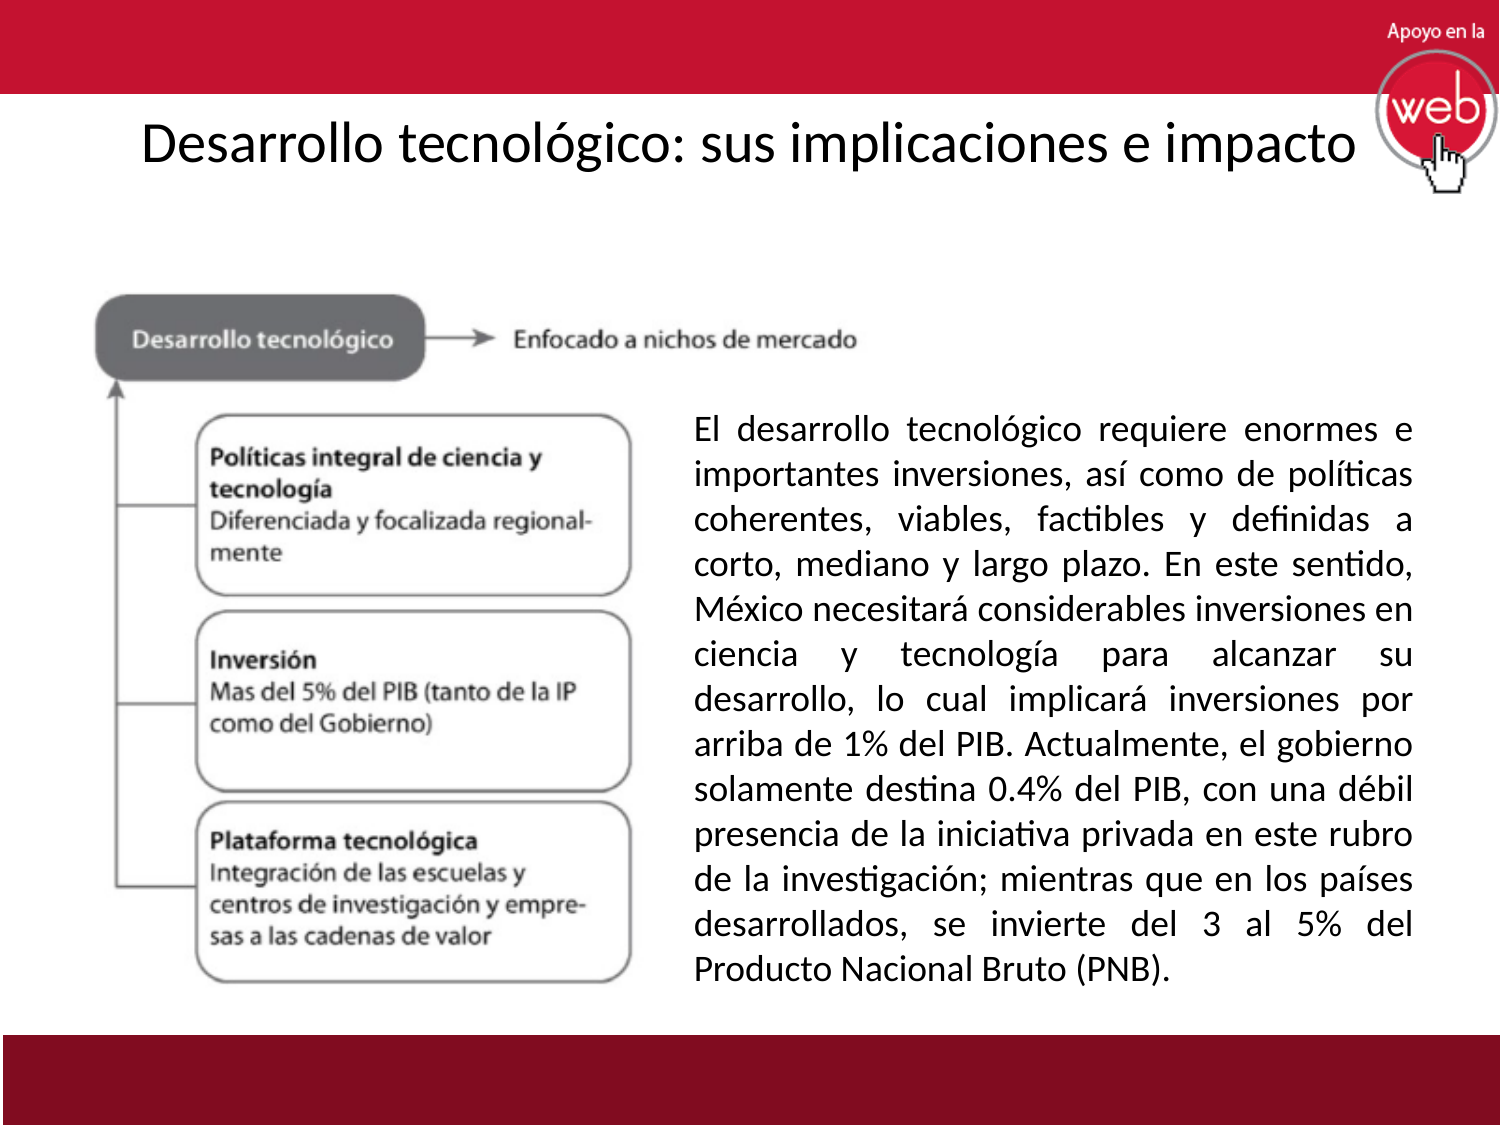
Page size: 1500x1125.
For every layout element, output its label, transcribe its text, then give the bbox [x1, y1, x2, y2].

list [64, 266, 880, 1010]
picture [0, 0, 1500, 1125]
title Desarrollo tecnológico: sus implicaciones e impacto [75, 45, 1425, 233]
text_box El desarrollo tecnológico requiere enormes e importantes inversiones, así como de políticas coherentes, viables, factibles y definidas a corto, mediano y largo plazo. En este sentido, México necesitará considerables inversiones en ciencia y tecnología para alcanzar su desarrollo, lo cual implicará inversiones por arriba de 1% del PIB. Actualmente, el gobierno solamente destina 0.4% del PIB, con una débil presencia de la iniciativa privada en este rubro de la investigación; mientras que en los países desarrollados, se invierte del 3 al 5% del Producto Nacional Bruto (PNB). [884, 397, 1430, 997]
